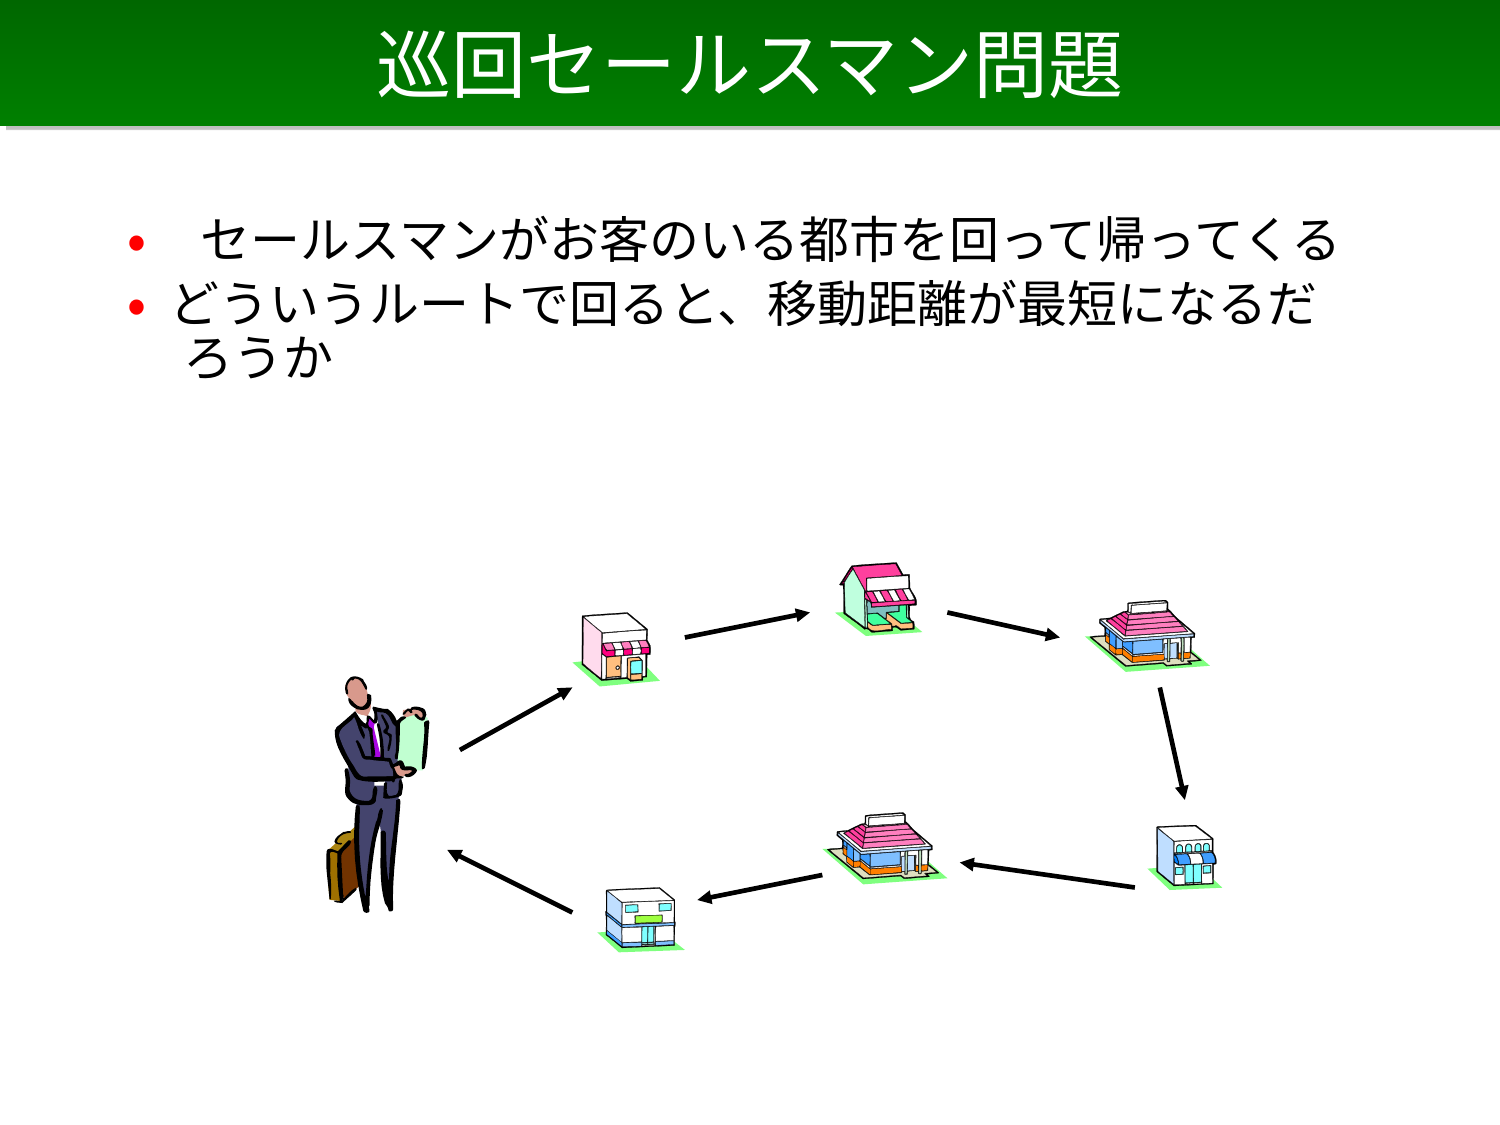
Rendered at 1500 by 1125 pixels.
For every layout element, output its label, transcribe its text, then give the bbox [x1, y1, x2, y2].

picture [1186, 824, 1223, 891]
picture [1084, 599, 1211, 673]
picture [822, 812, 948, 885]
list • セールスマンがお客のいる都市を回って帰ってくる • どういうルートで回ると、移動距離が最短になるだろうか [111, 207, 1363, 409]
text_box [447, 612, 1186, 913]
title 巡回セールスマン問題 [0, 0, 1500, 126]
picture [834, 562, 923, 612]
picture [324, 674, 430, 914]
picture [597, 913, 686, 953]
